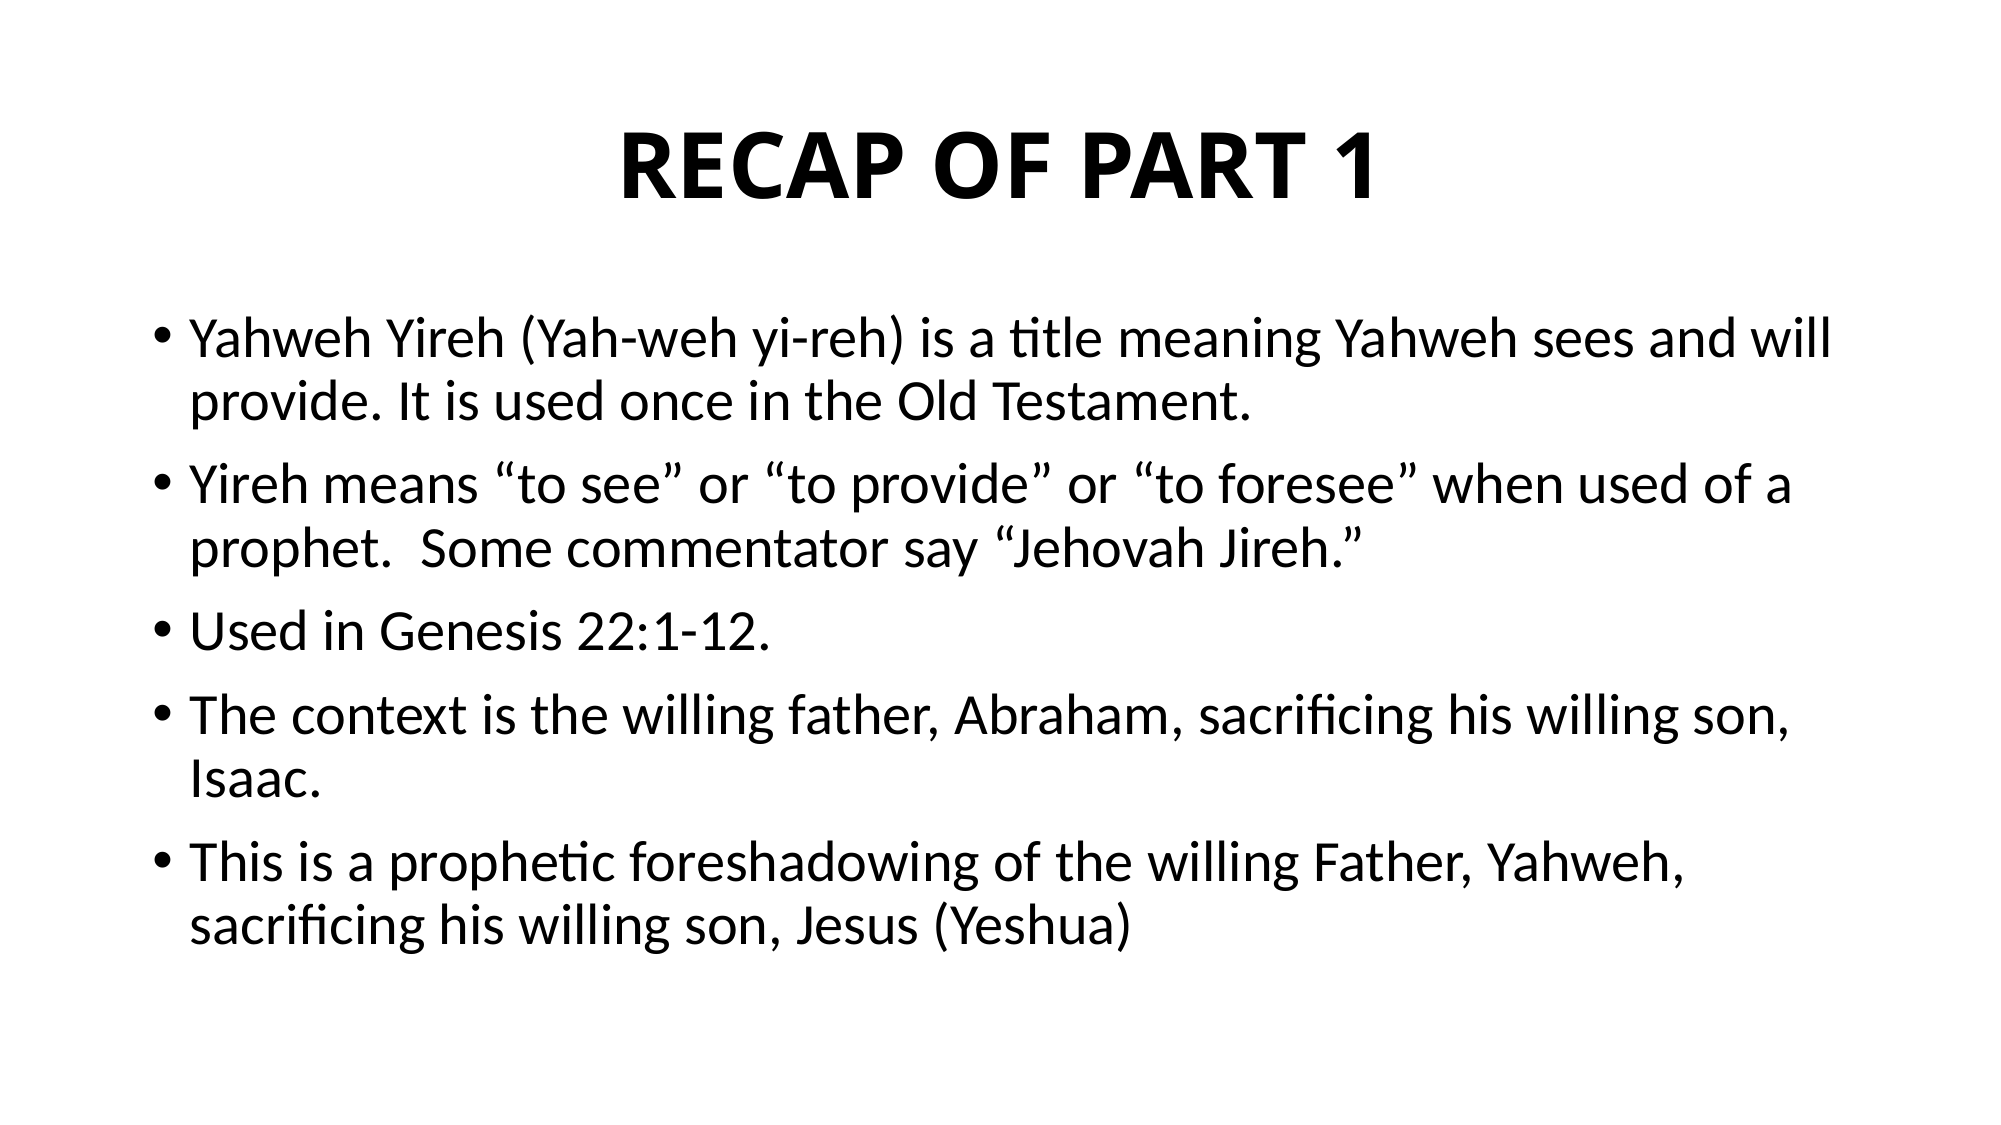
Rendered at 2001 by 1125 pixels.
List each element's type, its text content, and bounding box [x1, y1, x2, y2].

title RECAP OF PART 1 [137, 59, 1863, 278]
list Yahweh Yireh (Yah-weh yi-reh) is a title meaning Yahweh sees and will provide. It is used once in the Old Testament. Yireh means “to see” or “to provide” or “to foresee” when used of a prophet. Some commentator say “Jehovah Jireh.” Used in Genesis 22:1-12. The context is the willing father, Abraham, sacrificing his willing son, Isaac. This is a prophetic foreshadowing of the willing Father, Yahweh, sacrificing his willing son, Jesus (Yeshua) [137, 299, 1863, 1014]
